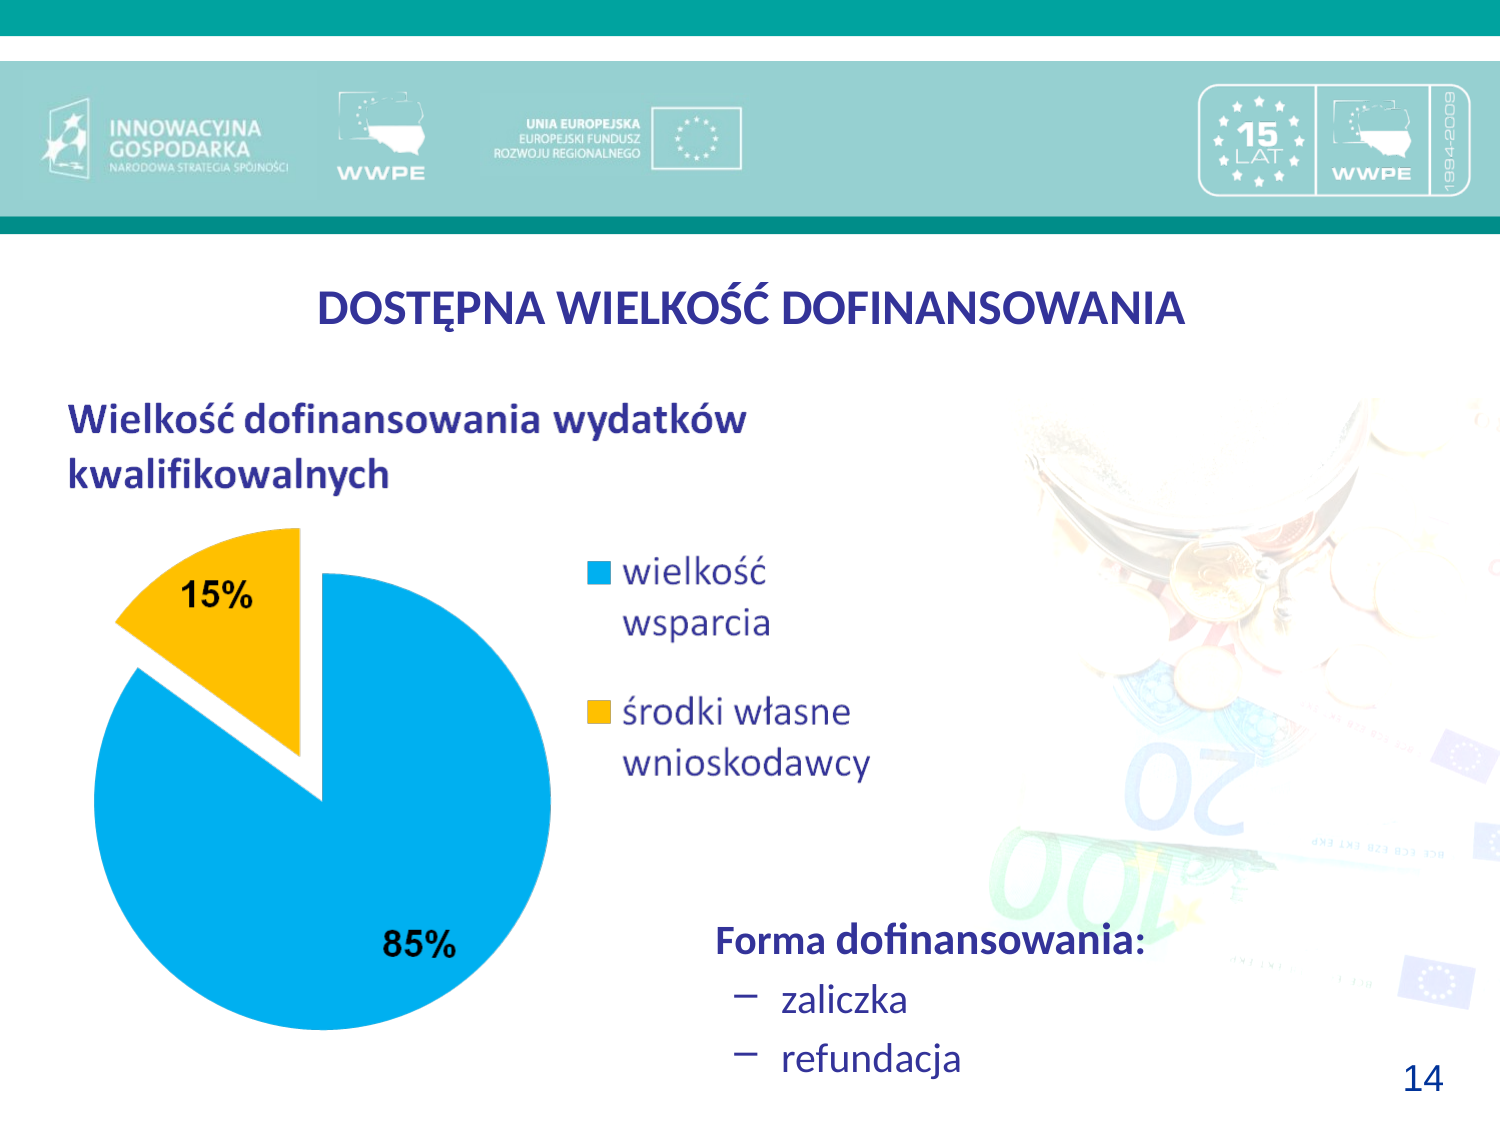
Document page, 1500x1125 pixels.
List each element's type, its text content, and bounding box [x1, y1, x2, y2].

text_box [34, 374, 903, 1079]
picture [480, 93, 750, 176]
picture [328, 81, 434, 187]
title DOSTĘPNA WIELKOŚĆ DOFINANSOWANIA [76, 267, 1427, 364]
picture [23, 70, 317, 200]
list Forma dofinansowania: zaliczka refundacja [907, 1058, 1348, 1079]
picture [1195, 81, 1474, 200]
picture [903, 398, 1500, 1050]
